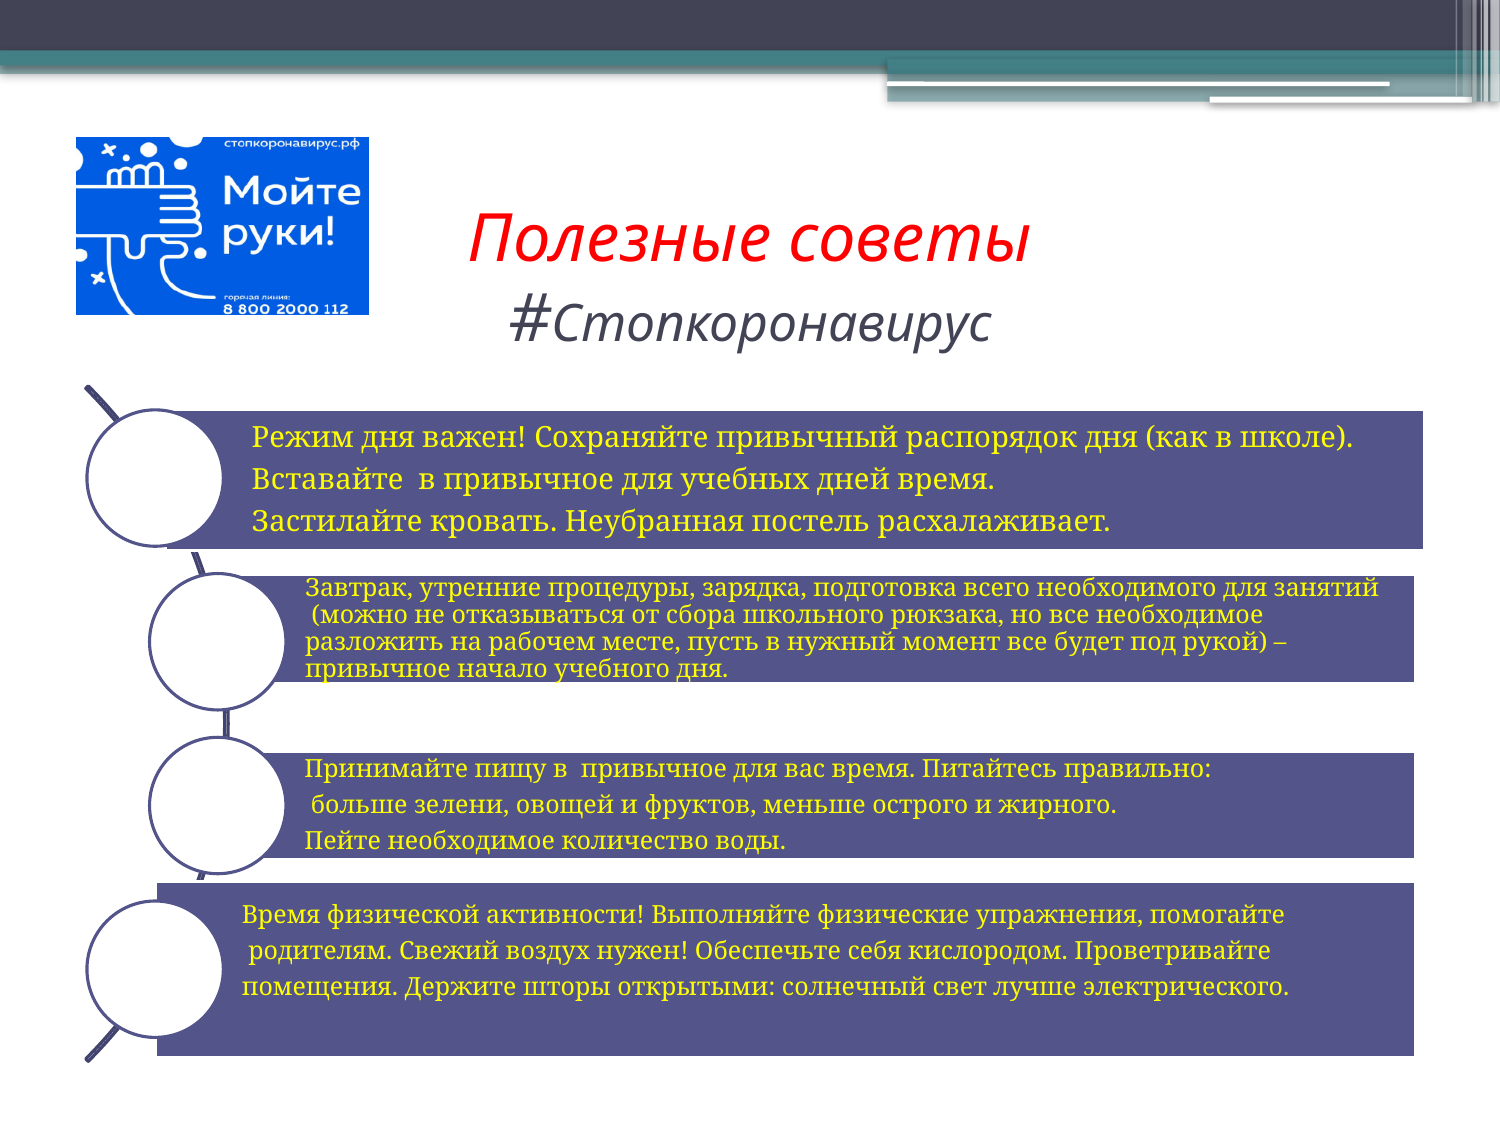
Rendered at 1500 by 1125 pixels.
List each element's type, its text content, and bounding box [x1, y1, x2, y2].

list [74, 368, 1426, 1079]
title Полезные советы #Стопкоронавирус [75, 187, 1425, 363]
picture [76, 136, 369, 315]
